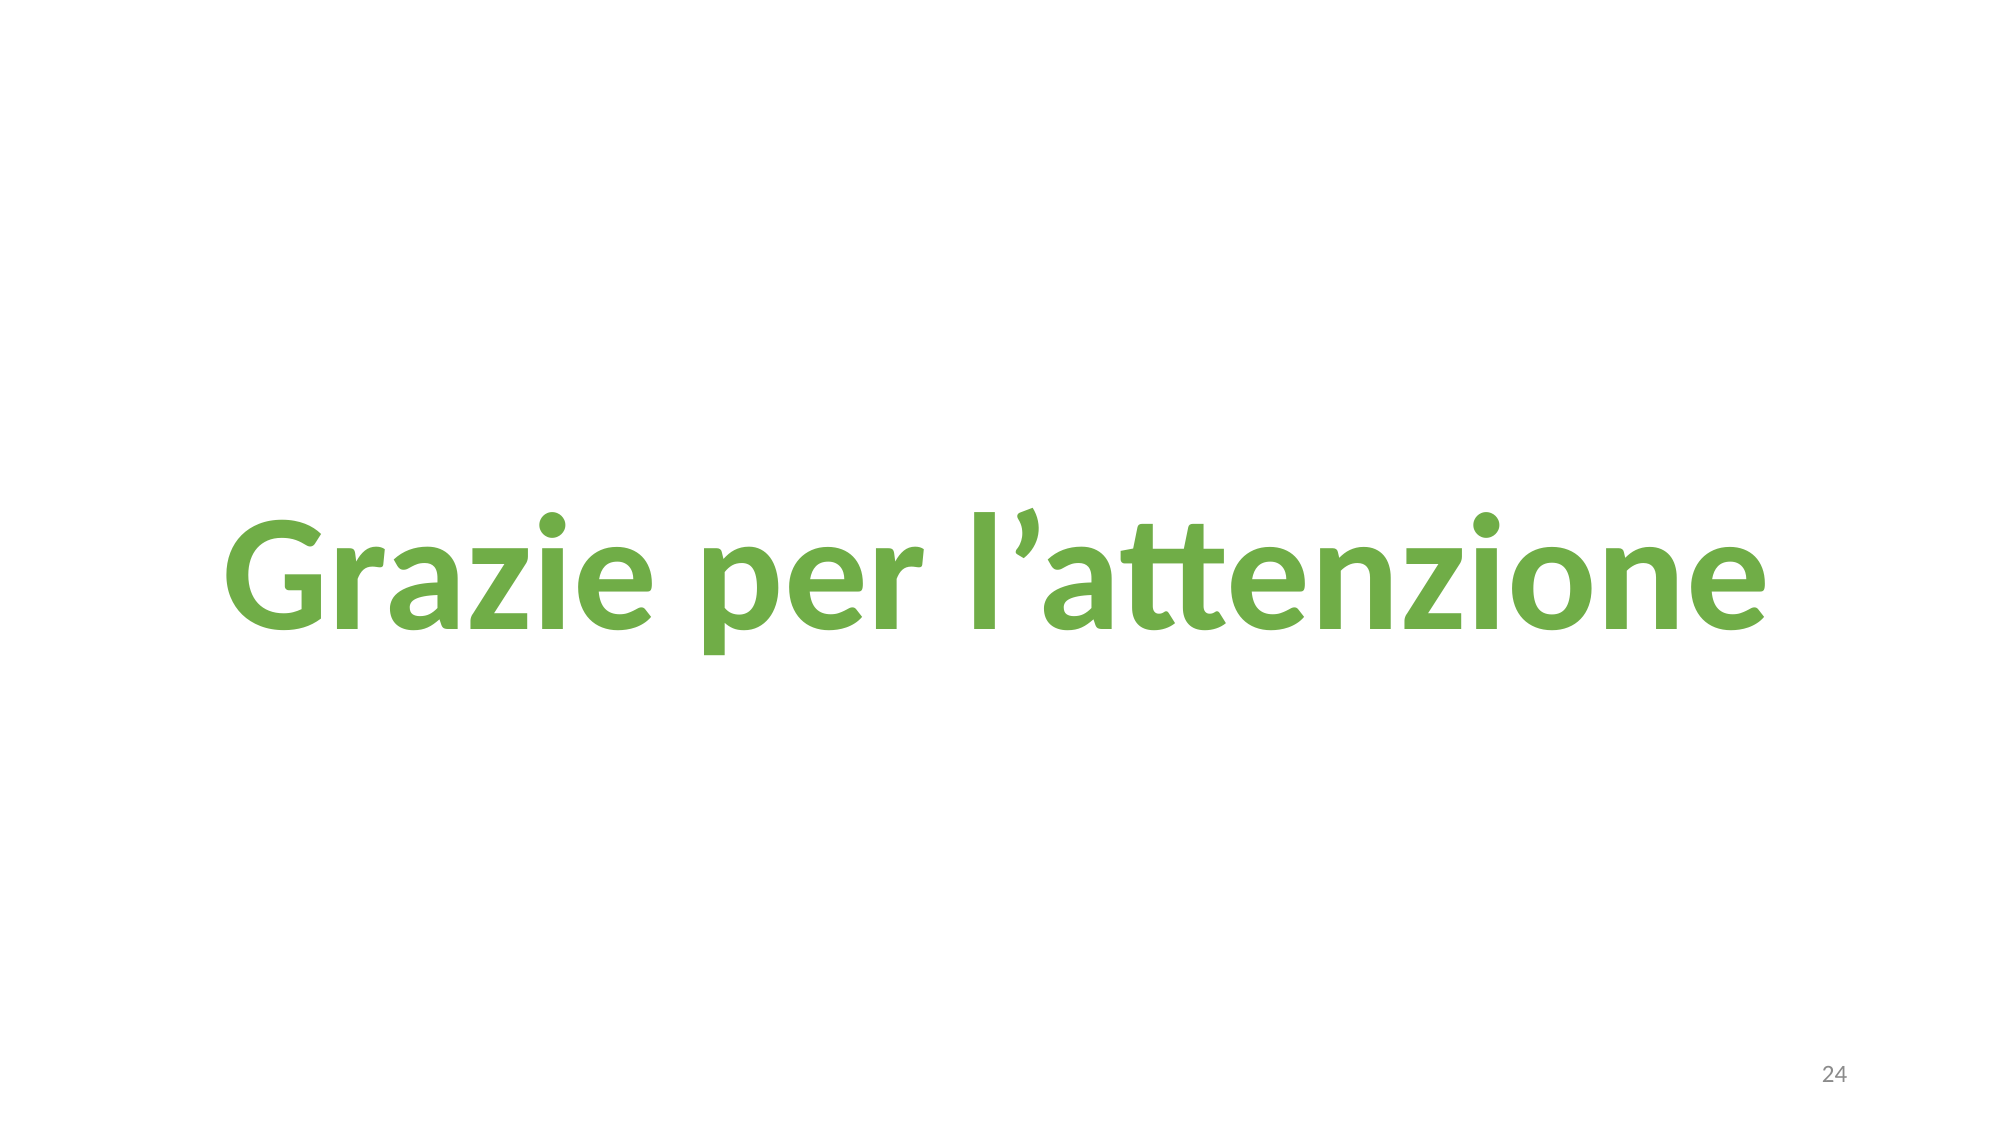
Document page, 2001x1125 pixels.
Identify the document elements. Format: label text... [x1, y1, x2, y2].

slide_number 24 [1412, 1042, 1863, 1103]
text_box Grazie per l’attenzione [184, 334, 1816, 791]
